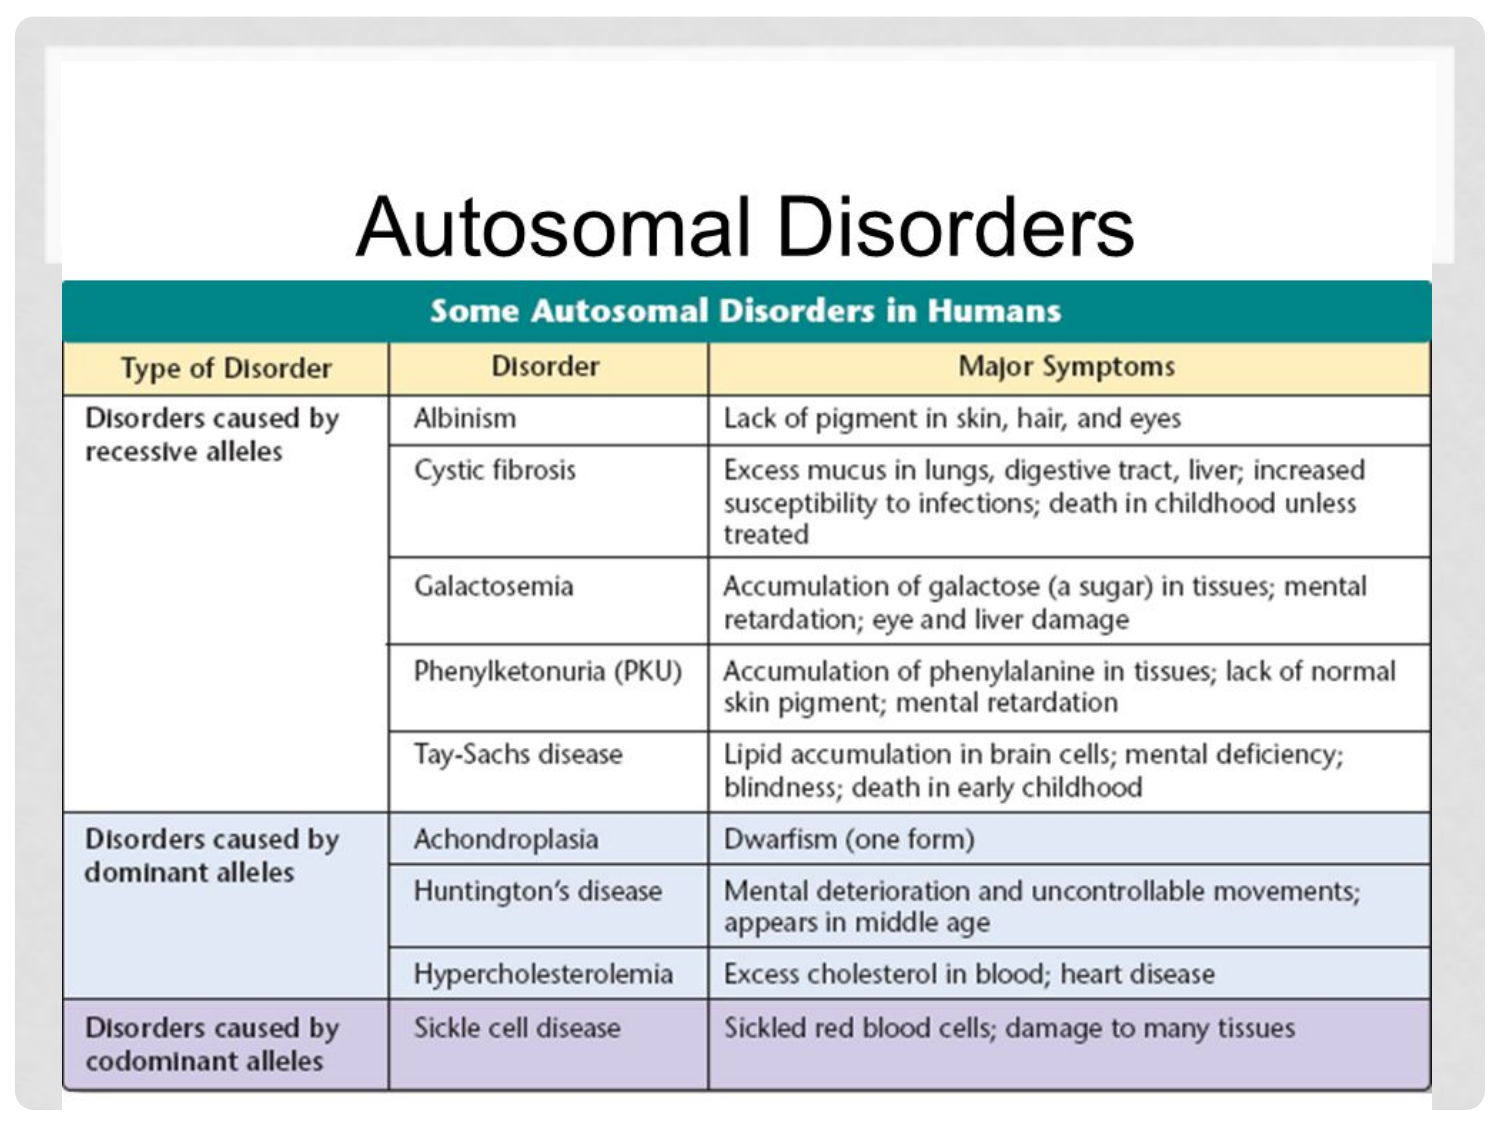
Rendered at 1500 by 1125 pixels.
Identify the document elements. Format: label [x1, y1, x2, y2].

picture [62, 98, 1432, 1125]
